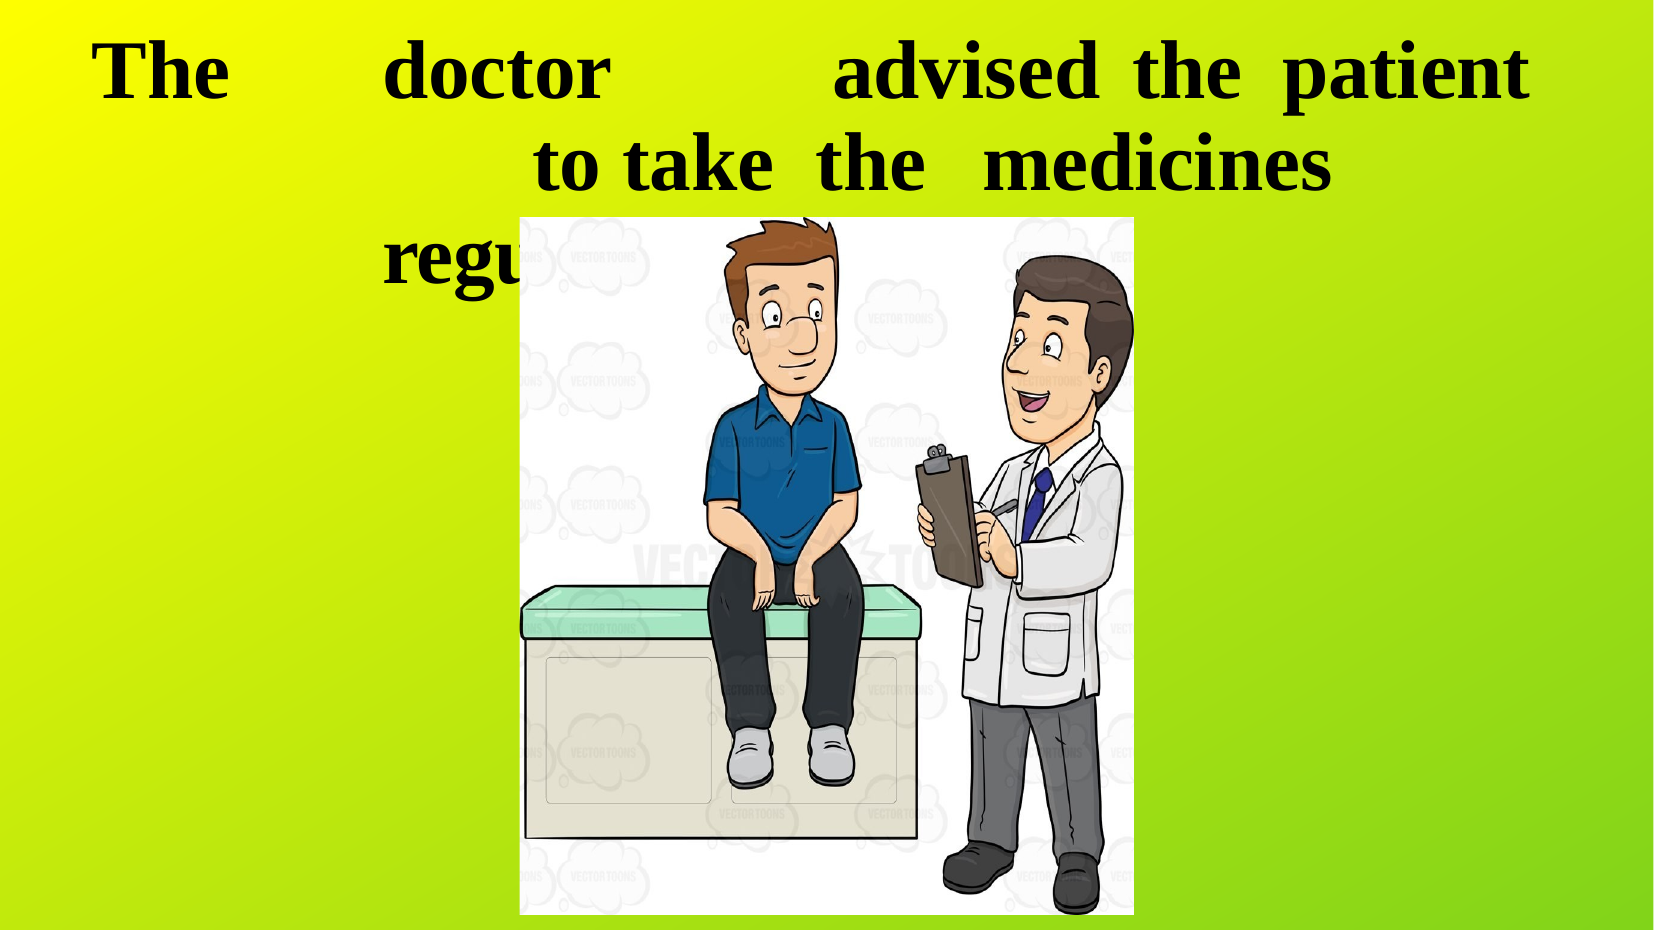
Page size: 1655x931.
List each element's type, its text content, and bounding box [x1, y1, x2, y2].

title The doctor advised the patient to take the medicines regularly. [89, 11, 1543, 300]
text_box [519, 217, 1134, 915]
picture [0, 0, 1654, 930]
